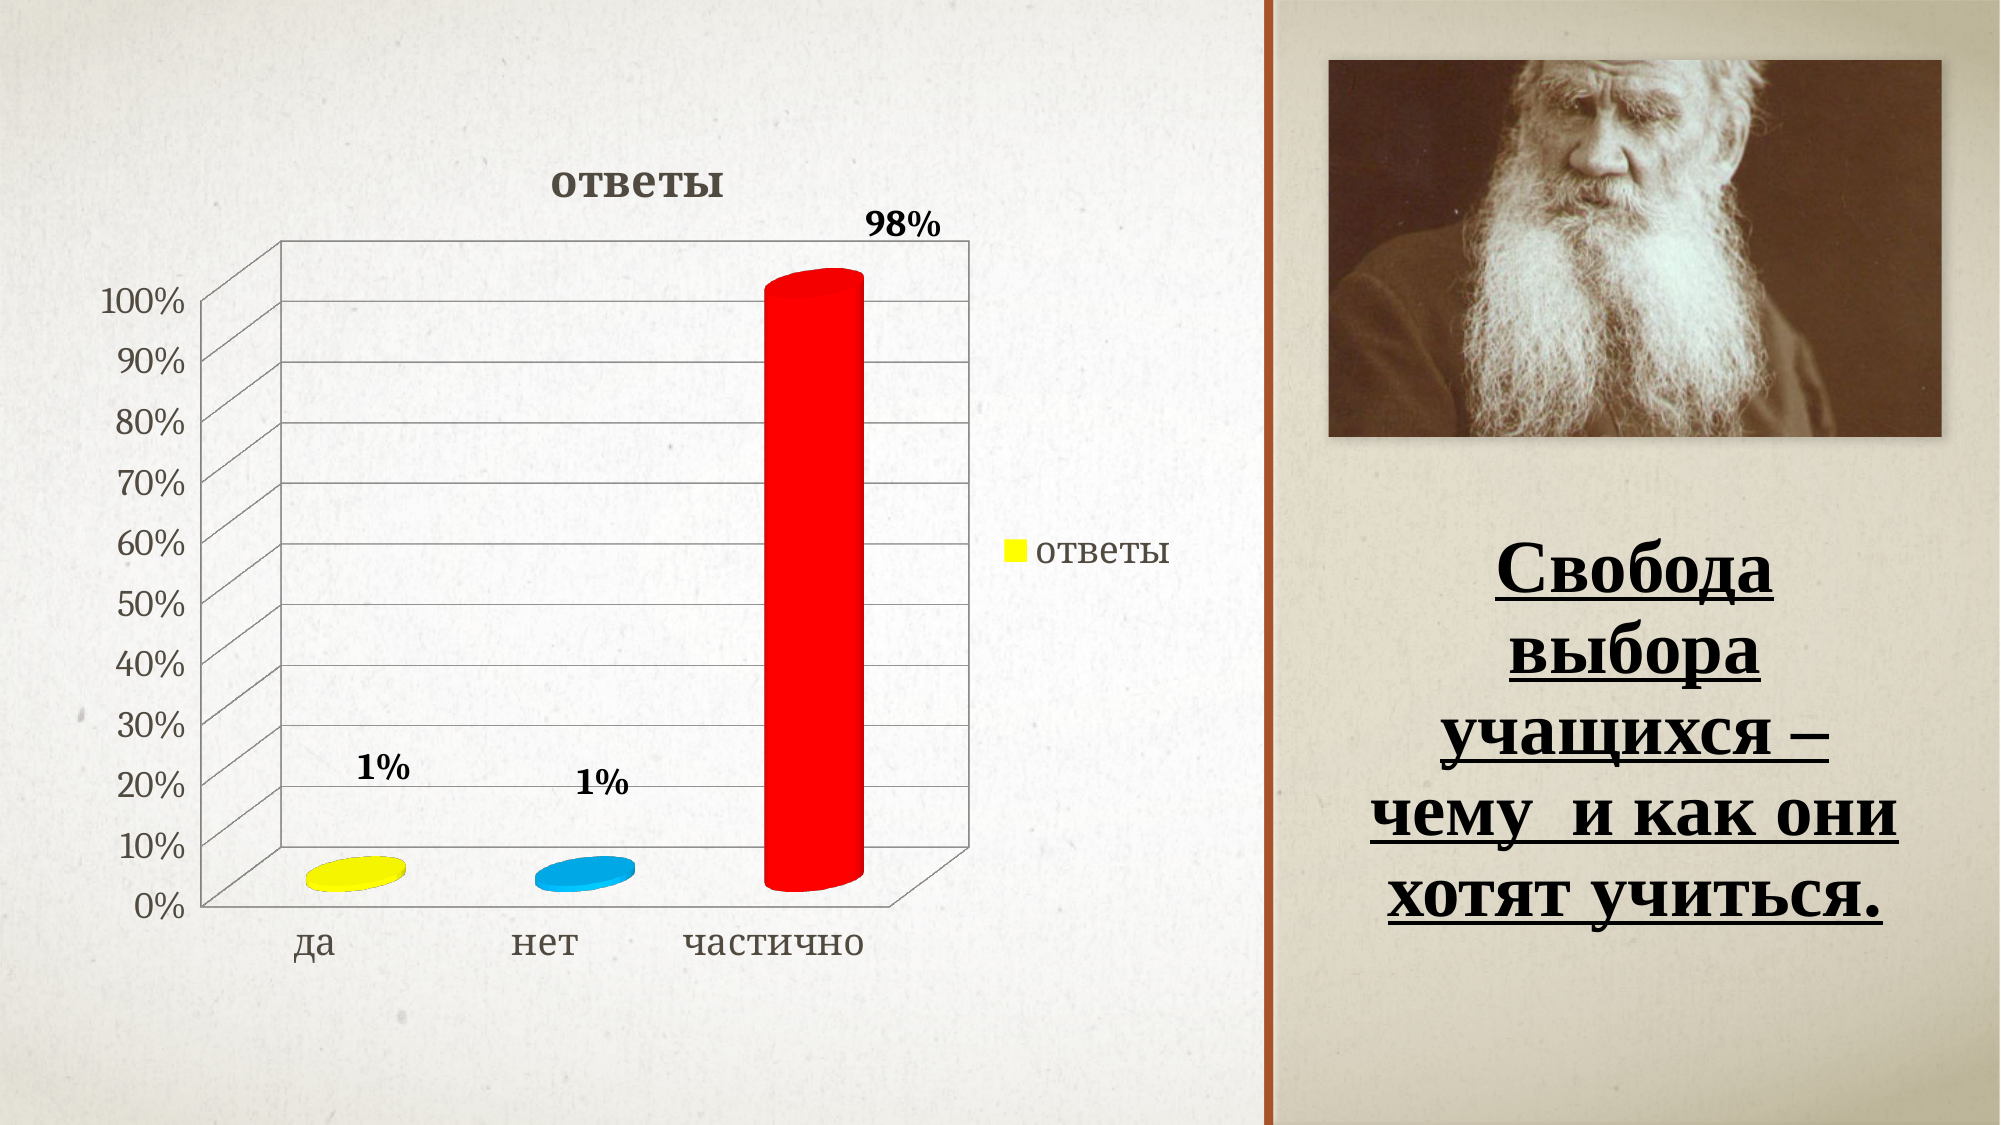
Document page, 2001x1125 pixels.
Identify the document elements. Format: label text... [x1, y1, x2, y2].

picture [1274, 0, 2001, 1125]
list Свобода выбора учащихся –чему и как они хотят учиться. [1350, 520, 1920, 969]
picture [0, 0, 1264, 1125]
chart [79, 117, 1196, 984]
